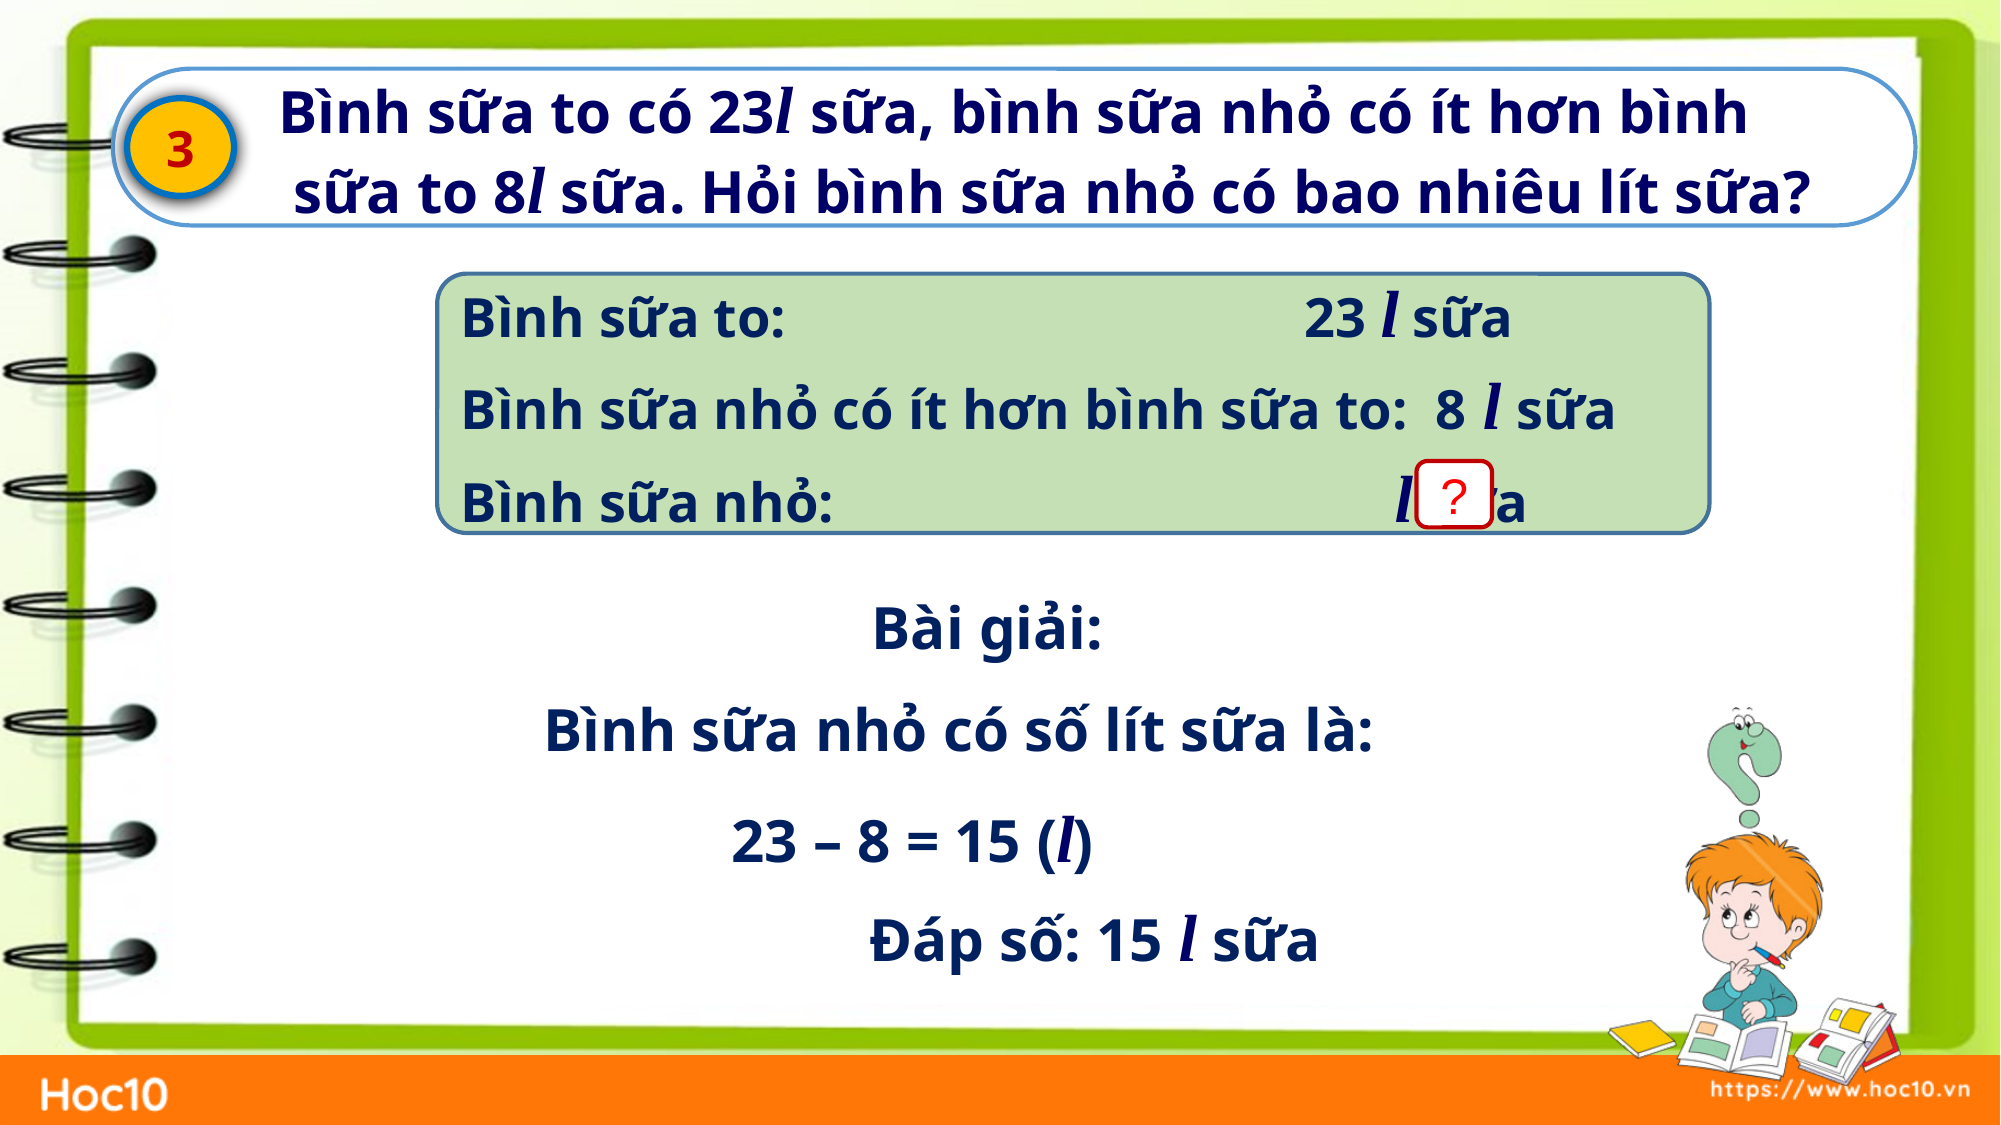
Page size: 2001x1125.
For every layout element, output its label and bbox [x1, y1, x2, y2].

text_box [112, 68, 1916, 226]
picture [0, 0, 2001, 1125]
